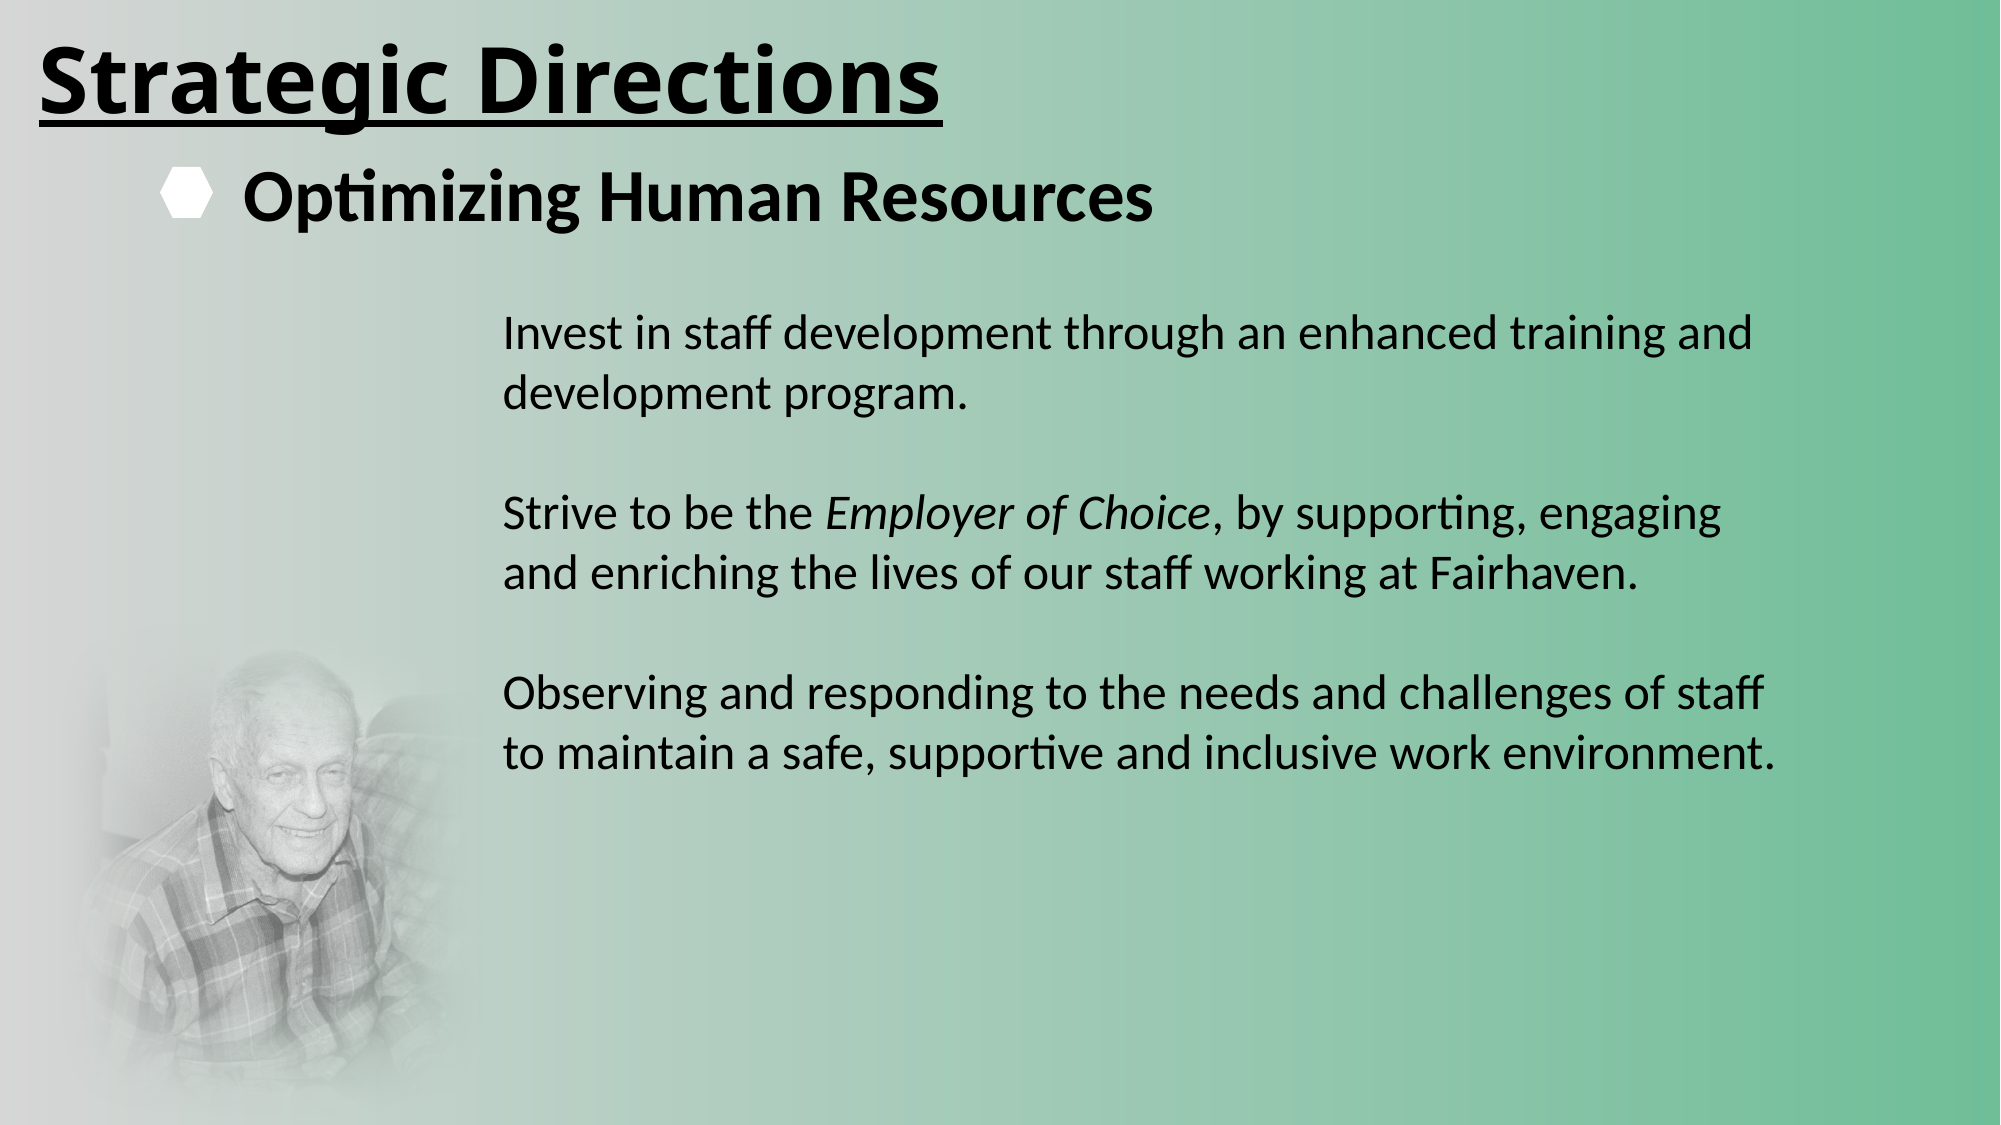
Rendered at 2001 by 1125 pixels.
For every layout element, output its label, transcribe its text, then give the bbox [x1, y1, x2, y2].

text_box [158, 165, 215, 220]
text_box Invest in staff development through an enhanced training and development program. Strive to be the Employer of Choice, by supporting, engaging and enriching the lives of our staff working at Fairhaven. Observing and responding to the needs and challenges of staff to maintain a safe, supportive and inclusive work environment. [487, 292, 1805, 787]
picture [52, 615, 488, 1121]
text_box Strategic Directions [23, 0, 1749, 193]
text_box Optimizing Human Resources [228, 139, 1805, 245]
